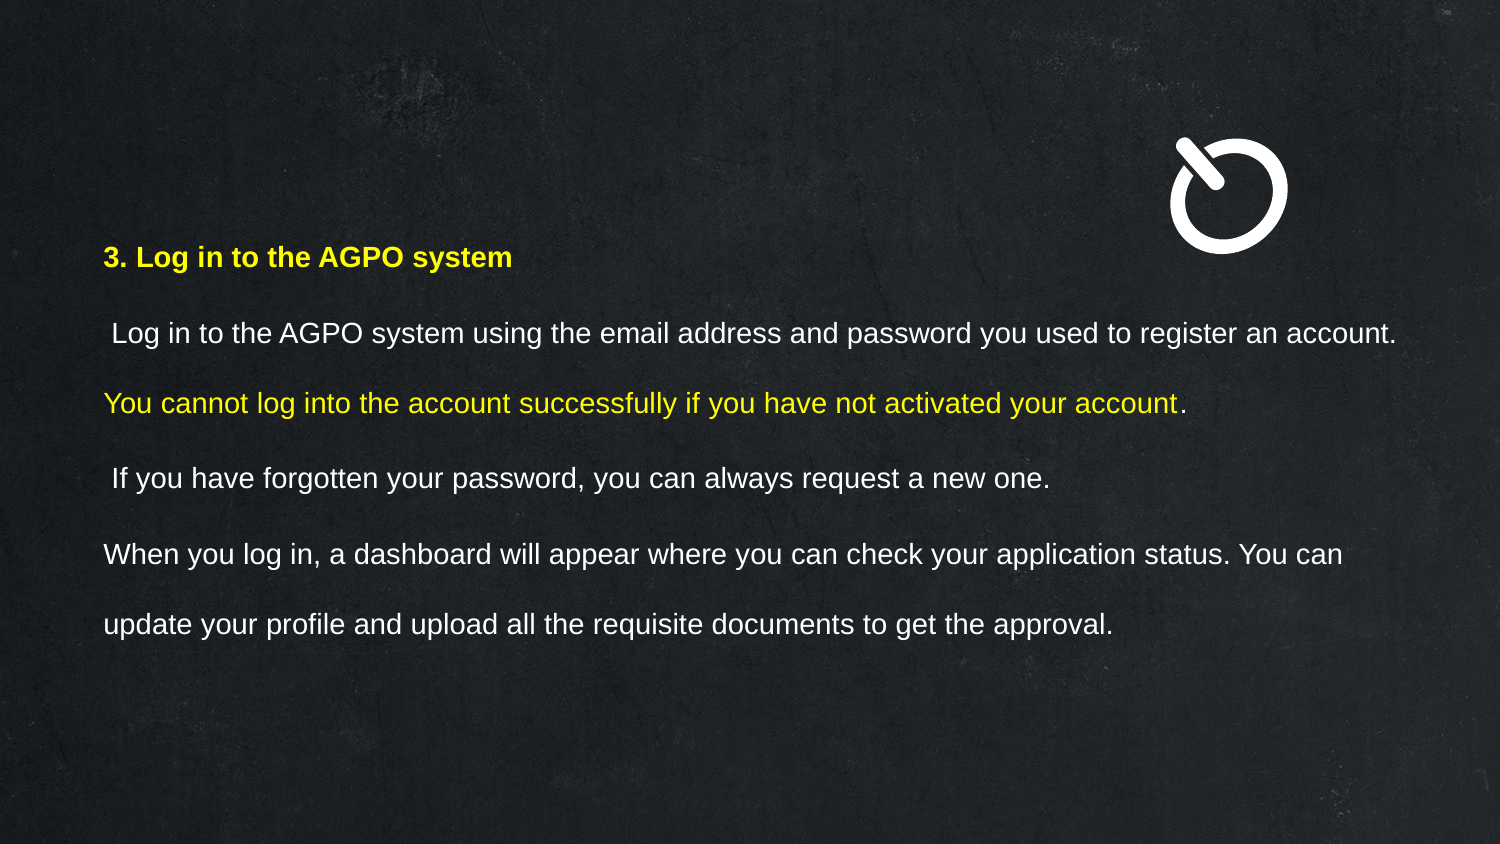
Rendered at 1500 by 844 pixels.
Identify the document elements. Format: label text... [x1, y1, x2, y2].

picture [0, 0, 1500, 844]
list 3. Log in to the AGPO system Log in to the AGPO system using the email address and password you used to register an account. You cannot log into the account successfully if you have not activated your account. If you have forgotten your password, you can always request a new one. When you log in, a dashboard will appear where you can check your application status. You can update your profile and upload all the requisite documents to get the approval. [88, 102, 1453, 741]
text_box [1168, 135, 1290, 257]
